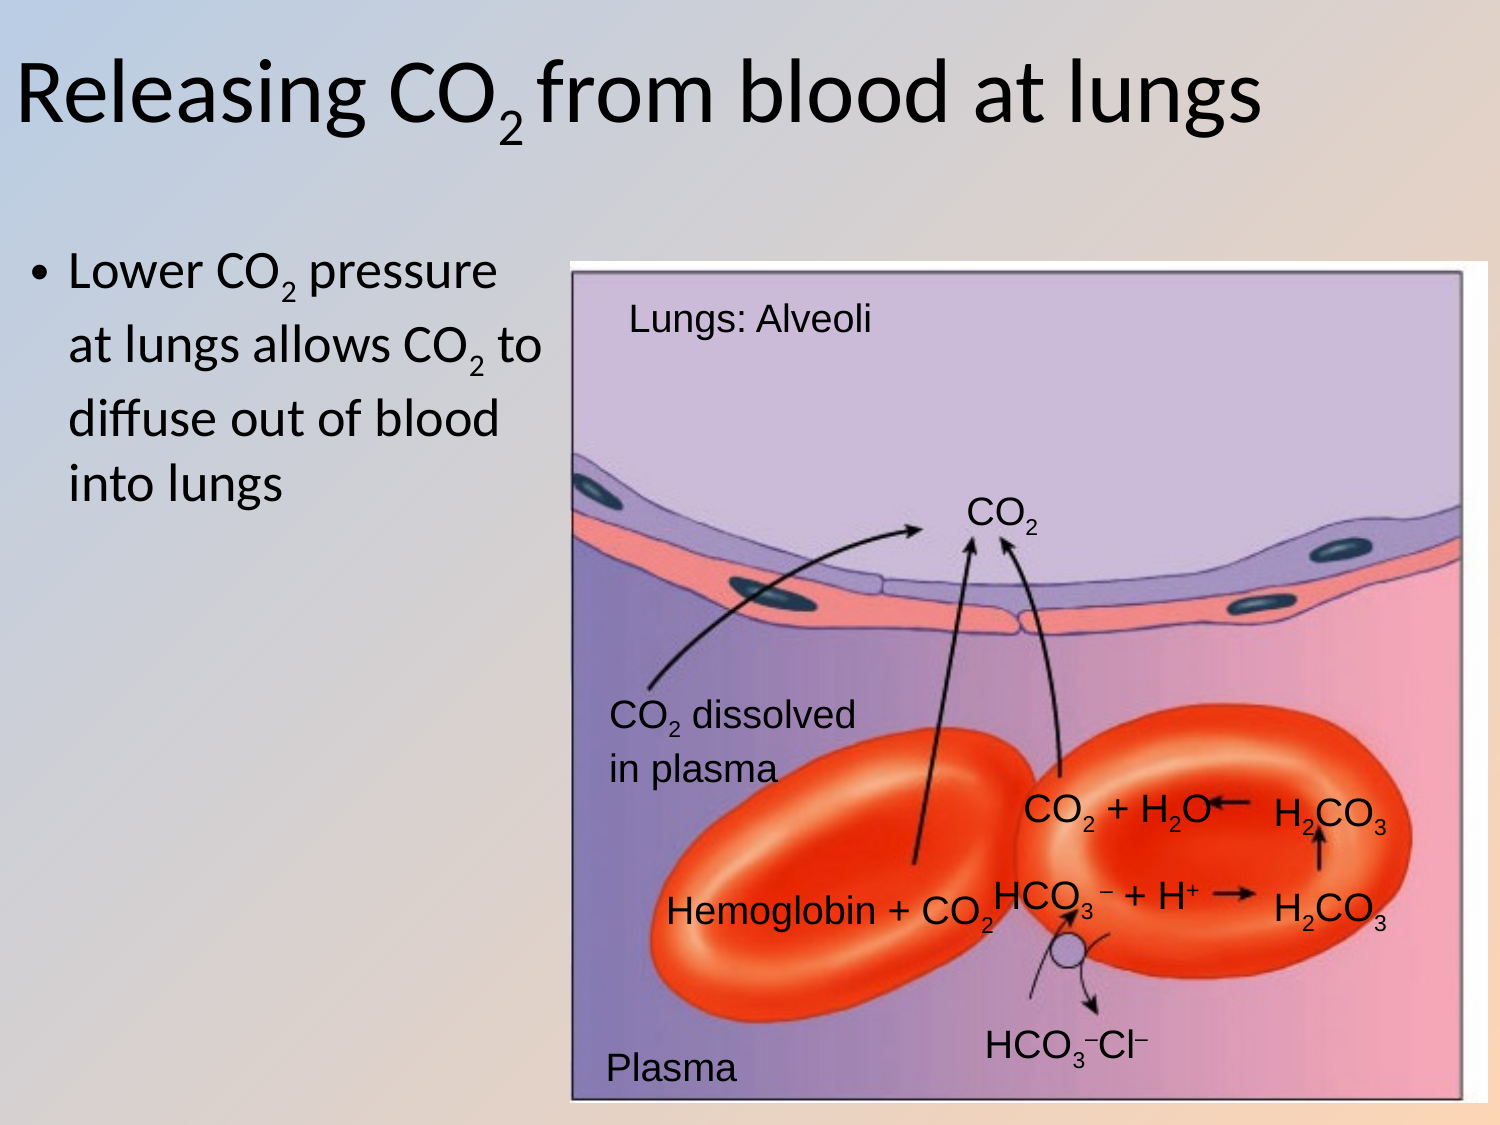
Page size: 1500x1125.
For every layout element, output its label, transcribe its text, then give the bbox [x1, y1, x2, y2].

title Releasing CO2 from blood at lungs [0, 0, 1351, 188]
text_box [569, 261, 1489, 1104]
list Lower CO2 pressure at lungs allows CO2 to diffuse out of blood into lungs [15, 227, 562, 665]
